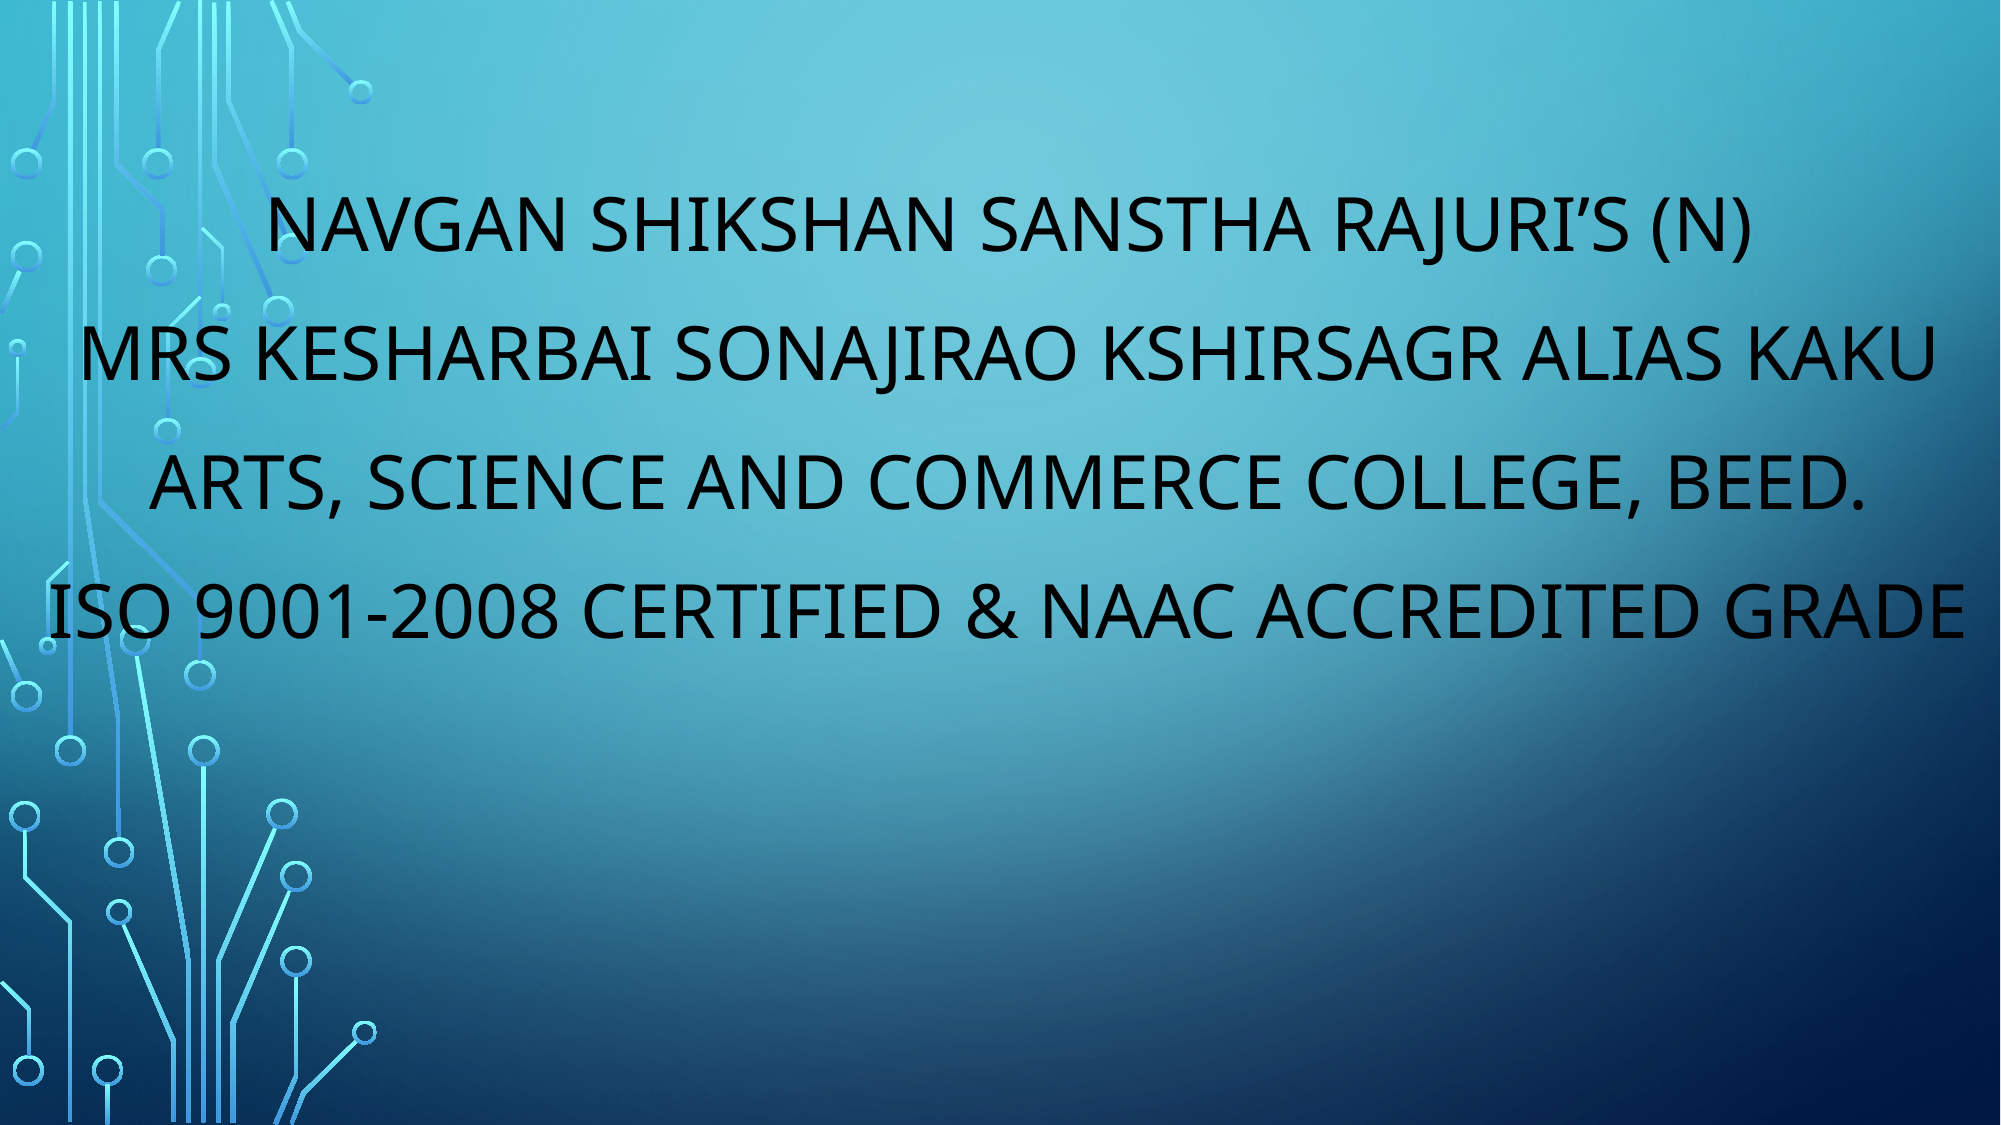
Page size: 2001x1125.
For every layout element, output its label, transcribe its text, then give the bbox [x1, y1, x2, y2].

subtitle Navgan shikshan sanstha Rajuri’s (N) MRS KESHARBAI SONAJIRAO KSHIRSAGR ALIAS KAKU Arts, Science And Commerce College, Beed. ISO 9001-2008 Certified & NAAC accredited Grade [18, 151, 2000, 741]
